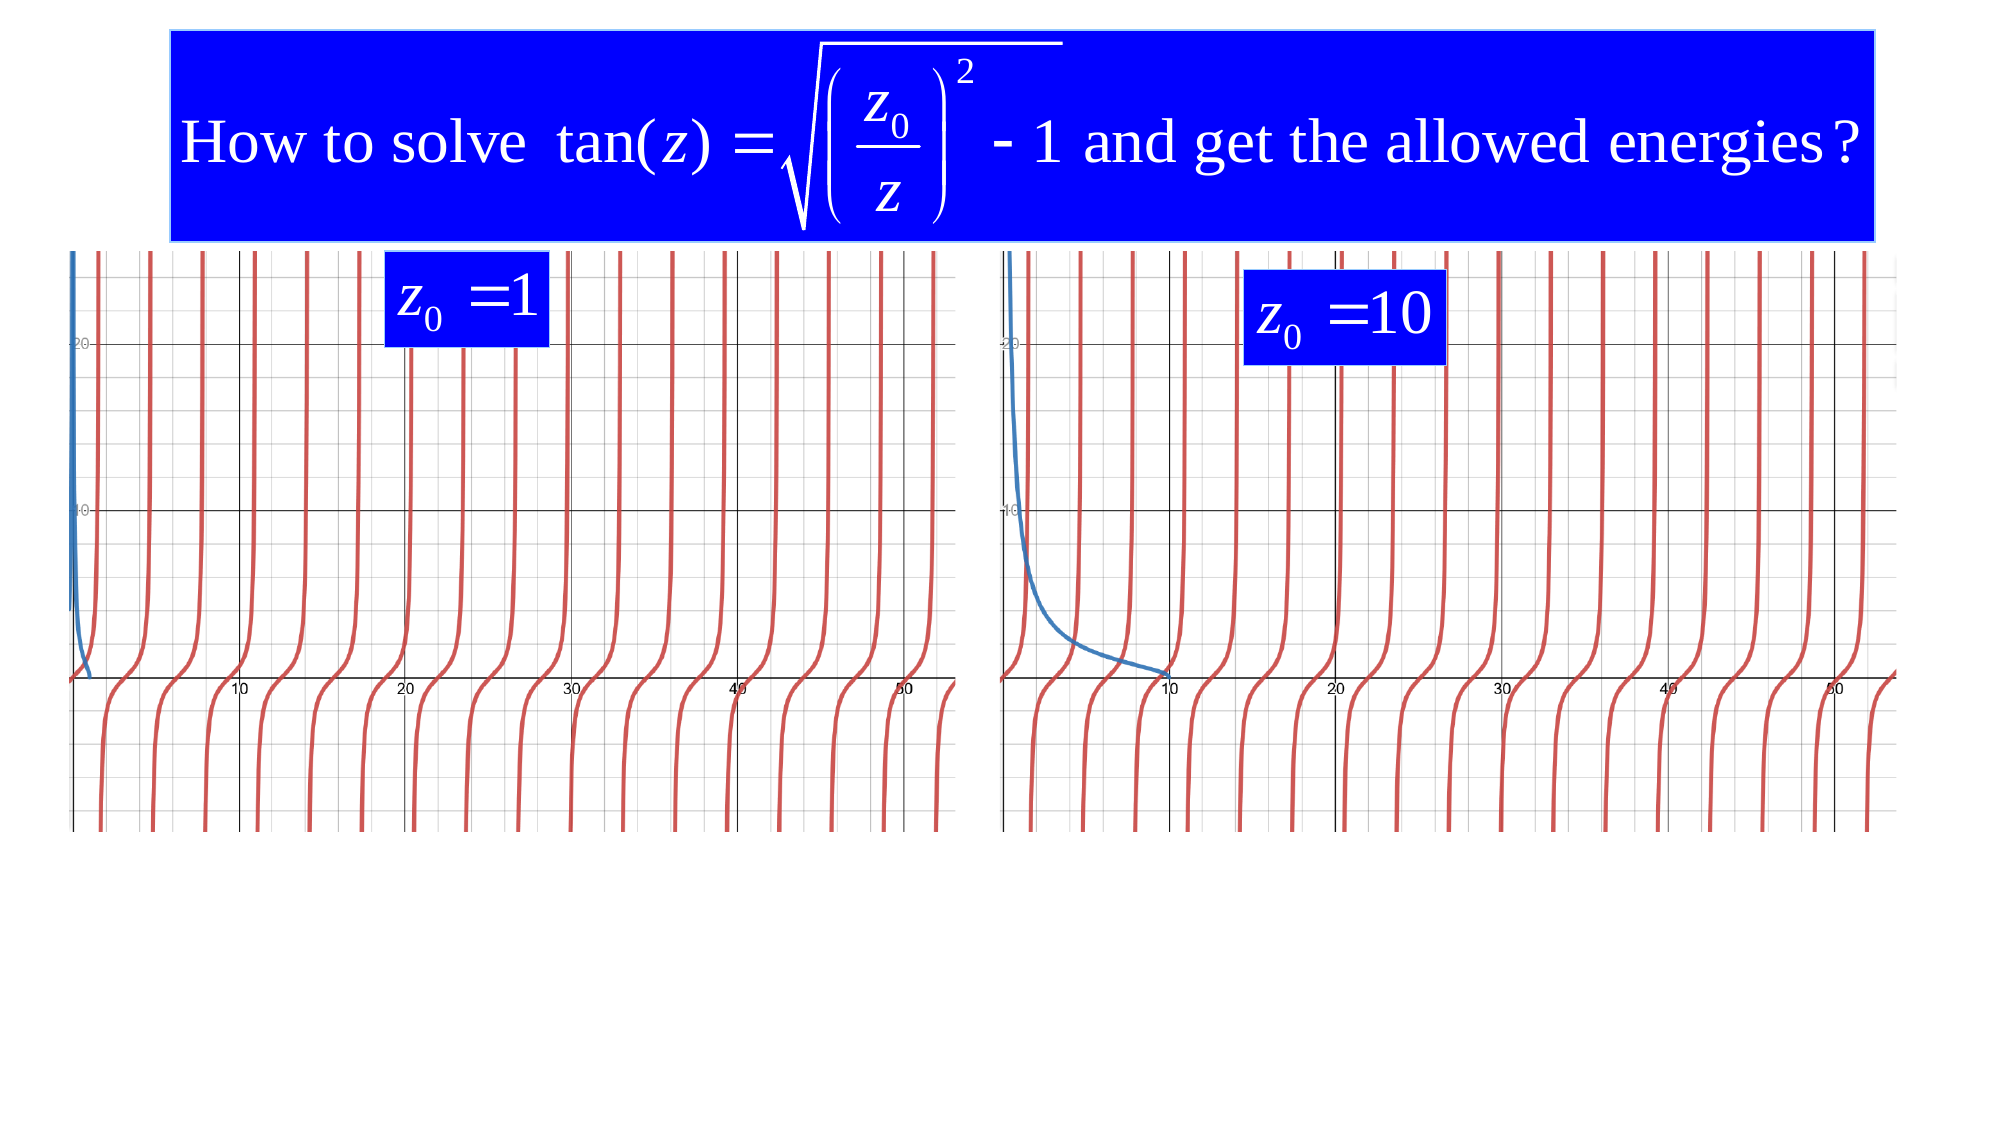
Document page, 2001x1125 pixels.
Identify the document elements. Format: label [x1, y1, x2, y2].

text_box [385, 251, 549, 347]
picture [69, 251, 956, 832]
picture [999, 251, 1897, 832]
text_box [1244, 270, 1446, 365]
text_box [170, 30, 1875, 242]
